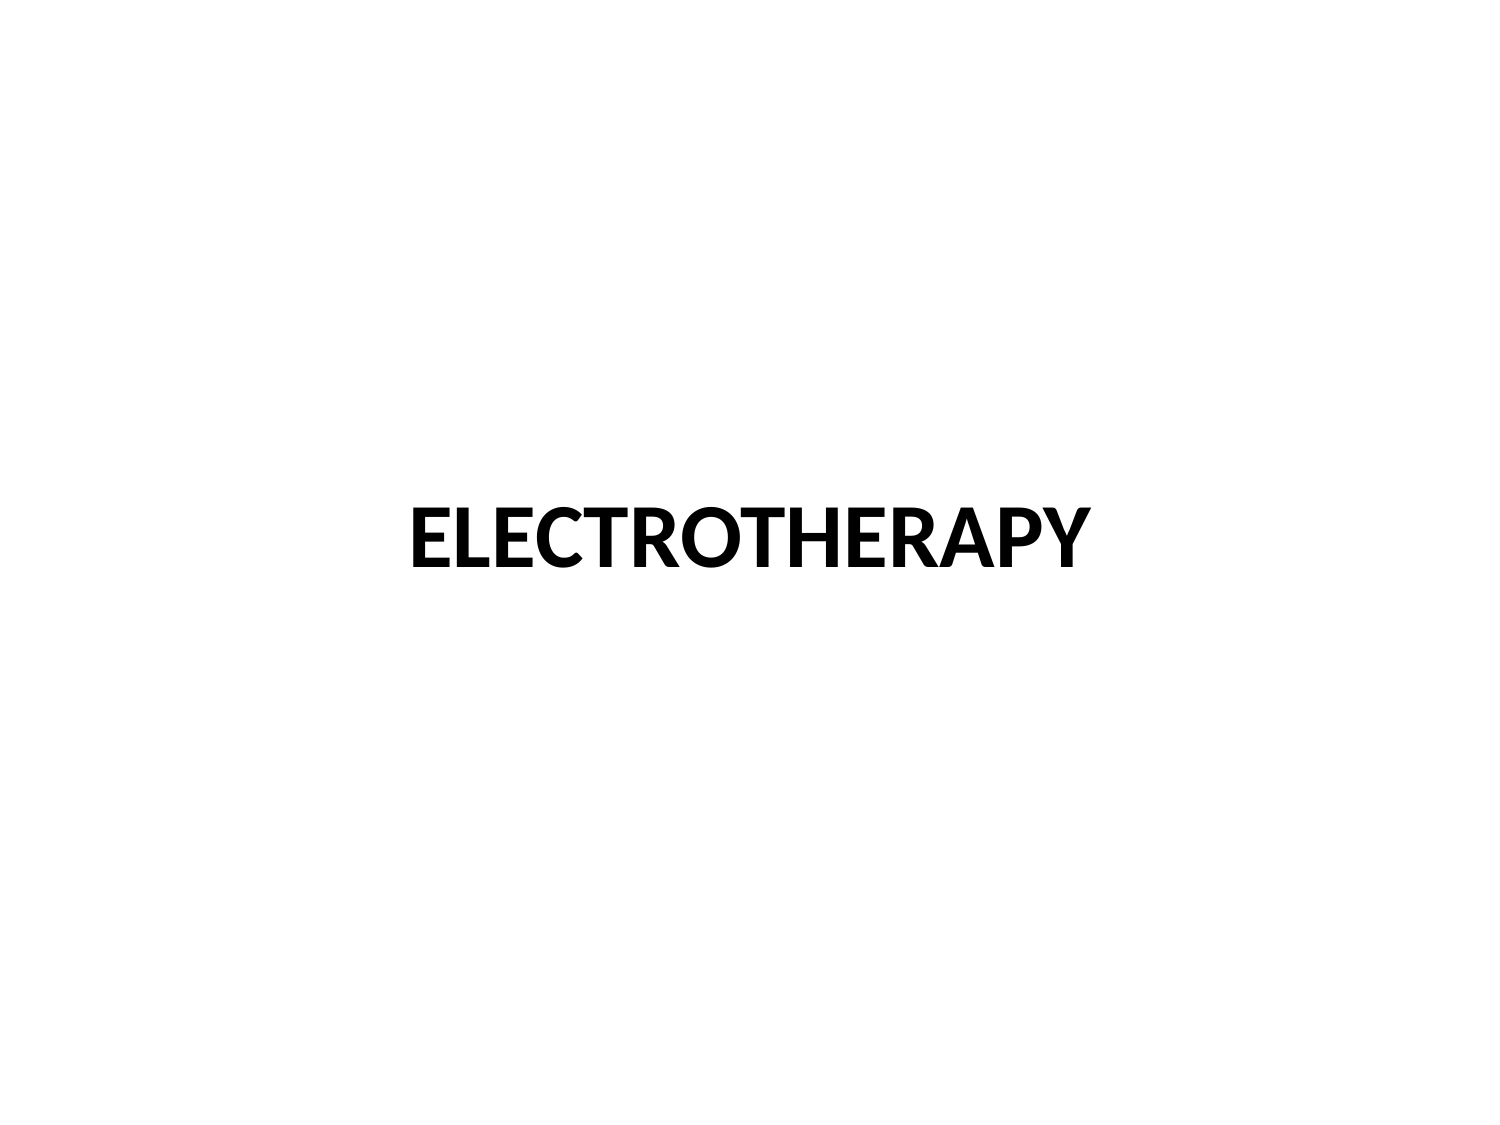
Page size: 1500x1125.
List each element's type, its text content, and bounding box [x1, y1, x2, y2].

title ELECTROTHERAPY [75, 437, 1425, 625]
